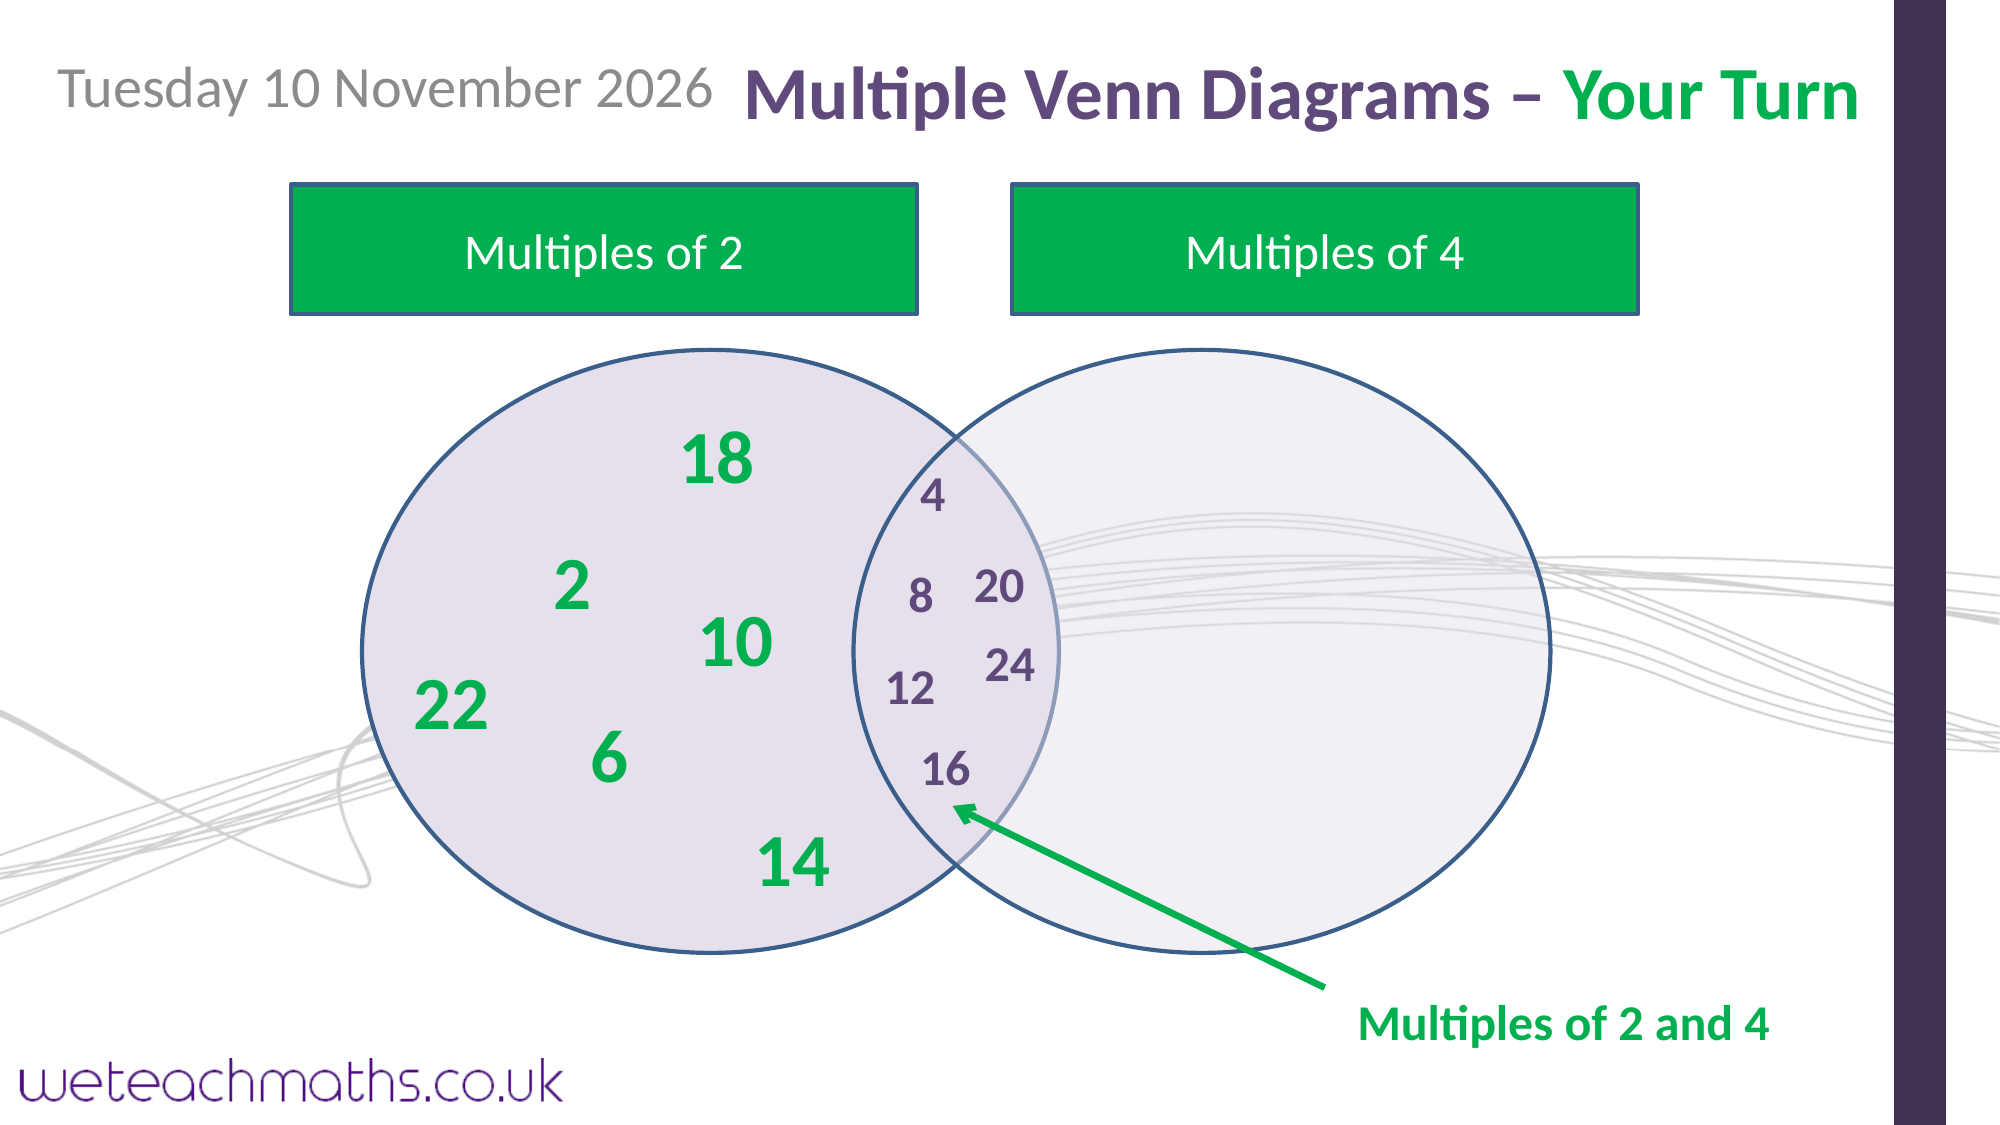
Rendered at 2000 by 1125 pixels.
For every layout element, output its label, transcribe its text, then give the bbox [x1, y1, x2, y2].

text_box 4 [905, 453, 1059, 529]
picture [0, 0, 2000, 1125]
text_box Multiples of 2 [289, 182, 919, 316]
text_box [359, 347, 956, 956]
text_box 14 [739, 803, 894, 909]
text_box 20 [959, 545, 1113, 621]
text_box 2 [539, 527, 693, 632]
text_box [952, 805, 1839, 1059]
text_box 8 [893, 555, 1047, 631]
text_box 10 [682, 584, 837, 689]
text_box Multiple Venn Diagrams – Your Turn [692, 0, 1877, 183]
text_box Multiples of 4 [1010, 182, 1640, 316]
text_box 6 [575, 699, 730, 805]
text_box 12 [869, 646, 1024, 722]
text_box [851, 347, 1553, 860]
text_box 16 [905, 728, 1059, 803]
text_box 24 [969, 624, 1124, 699]
text_box 18 [663, 400, 818, 506]
text_box 22 [398, 646, 553, 752]
